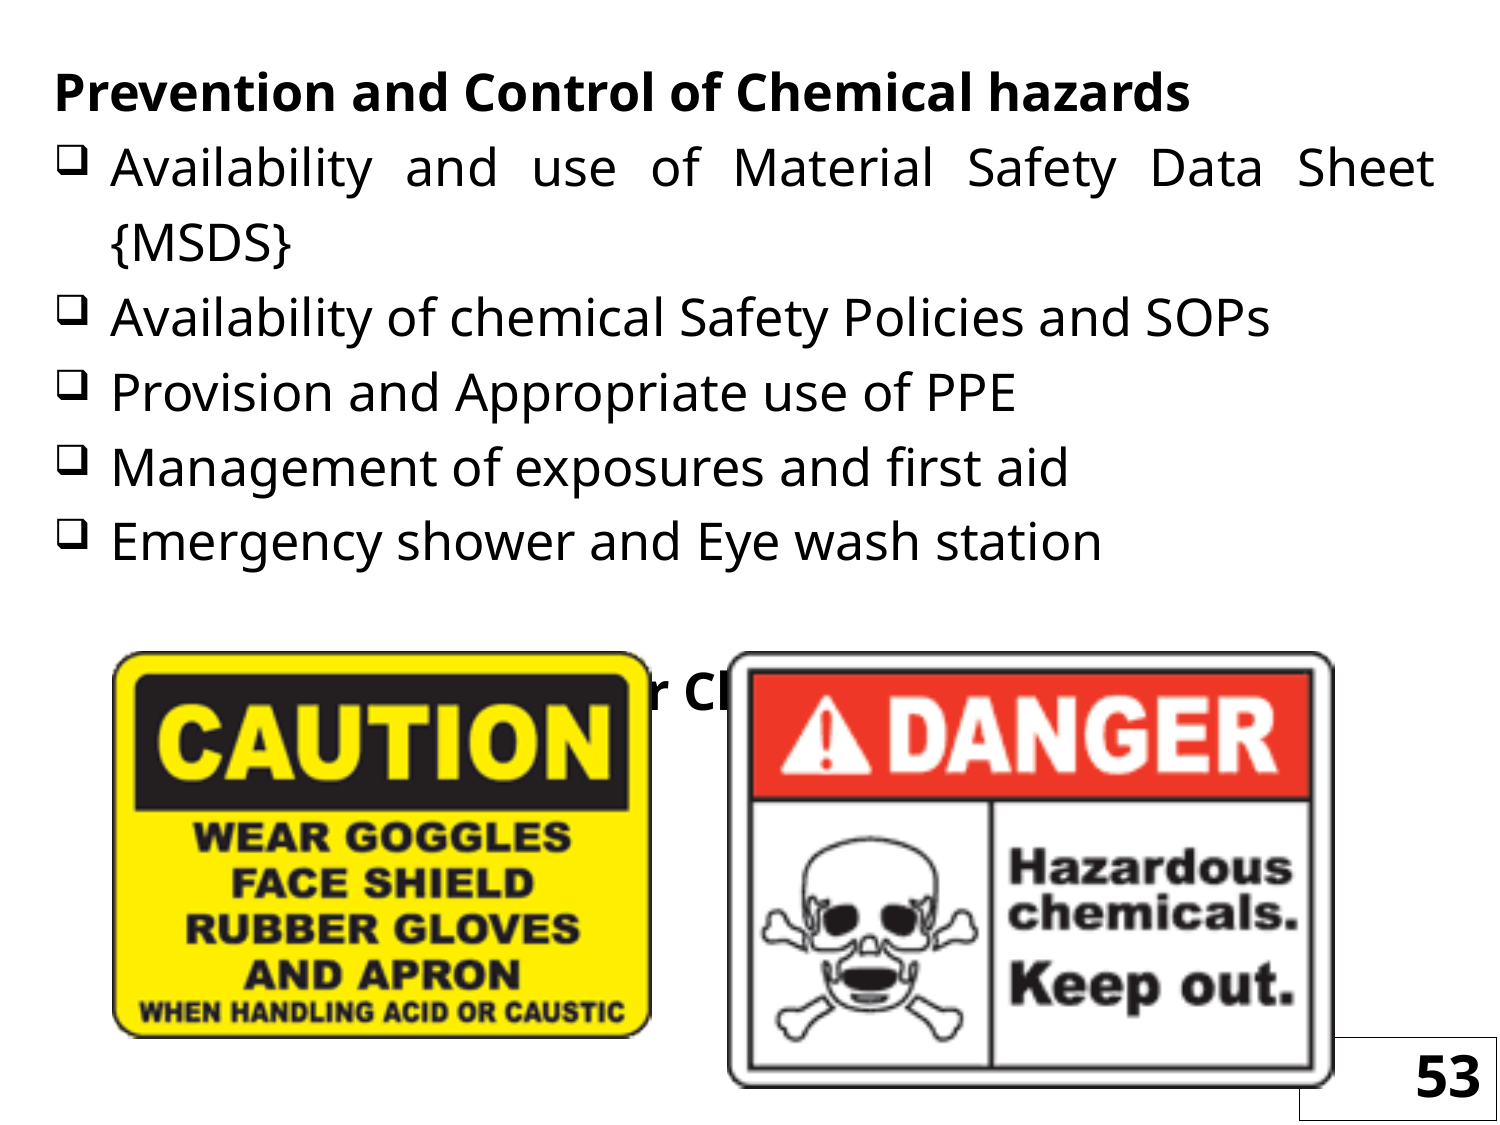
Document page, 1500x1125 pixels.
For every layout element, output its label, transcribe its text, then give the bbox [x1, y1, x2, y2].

list Prevention and Control of Chemical hazards Availability and use of Material Safety Data Sheet {MSDS} Availability of chemical Safety Policies and SOPs Provision and Appropriate use of PPE Management of exposures and first aid Emergency shower and Eye wash station Examples for Chemical Signage [39, 39, 1452, 1097]
picture [112, 650, 652, 1040]
slide_number 53 [1299, 1037, 1497, 1121]
picture [726, 650, 1336, 1090]
